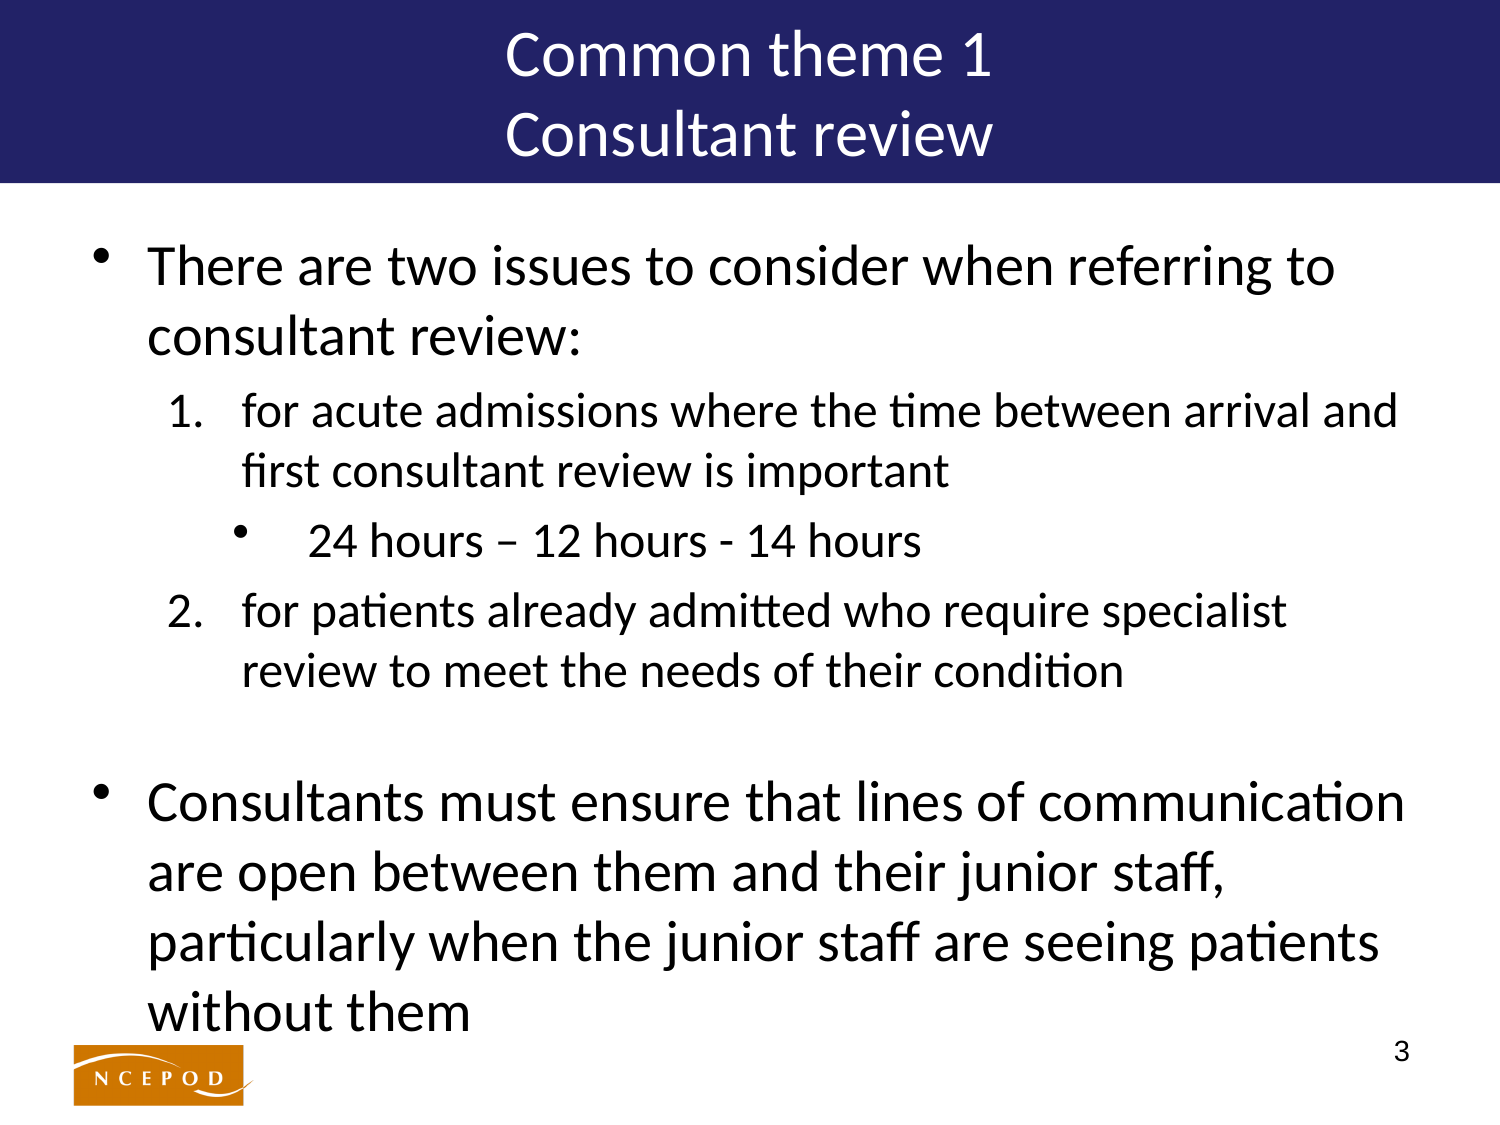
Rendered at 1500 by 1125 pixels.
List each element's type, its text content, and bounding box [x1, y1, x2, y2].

picture [73, 1045, 254, 1106]
list There are two issues to consider when referring to consultant review: for acute admissions where the time between arrival and first consultant review is important 24 hours – 12 hours - 14 hours for patients already admitted who require specialist review to meet the needs of their condition Consultants must ensure that lines of communication are open between them and their junior staff, particularly when the junior staff are seeing patients without them [76, 219, 1430, 894]
slide_number 3 [1074, 1024, 1426, 1103]
title Common theme 1 Consultant review [0, 0, 1500, 184]
